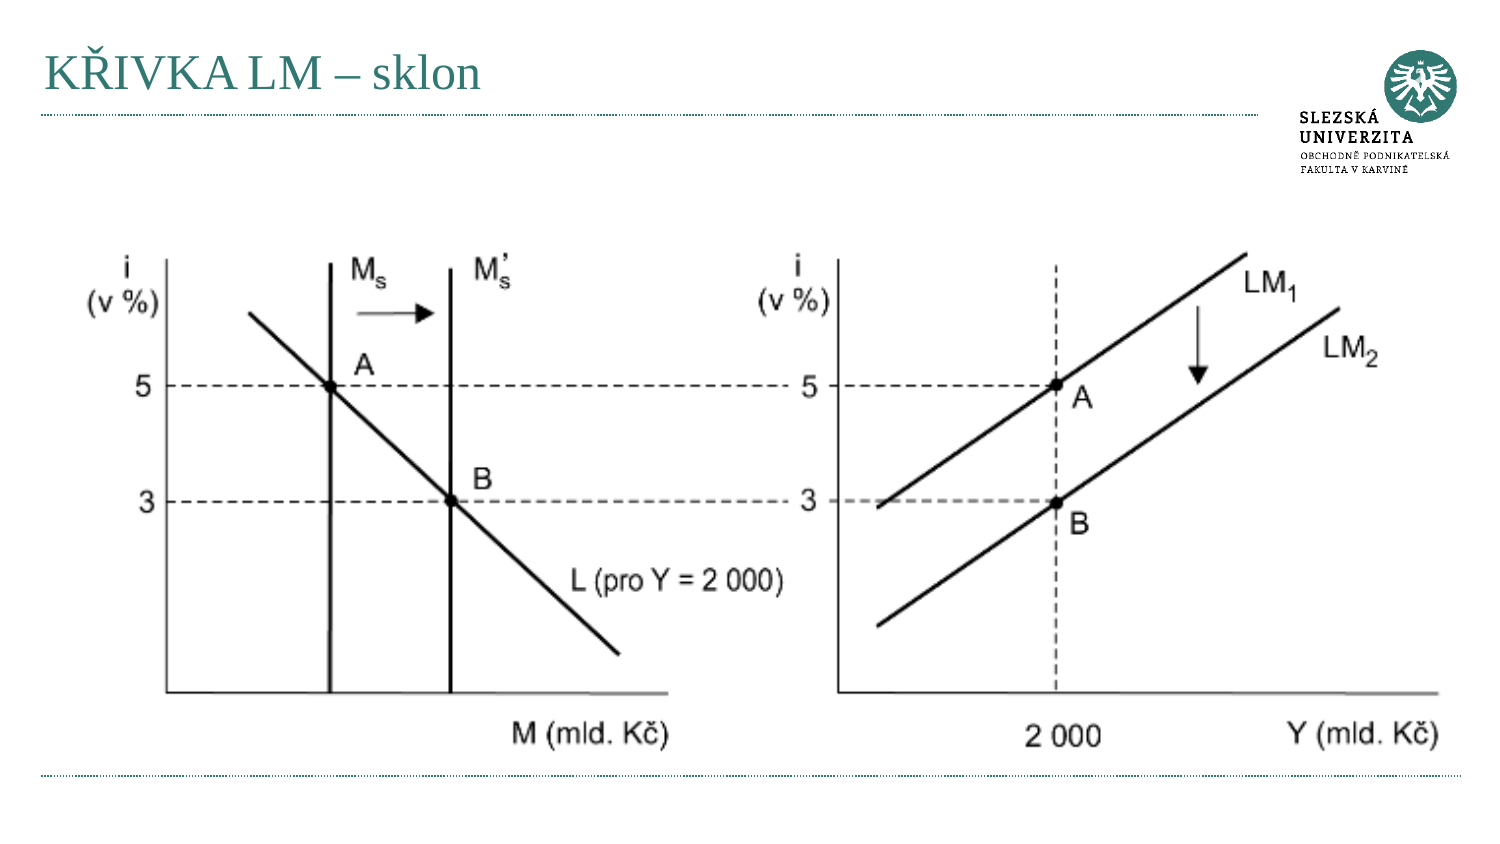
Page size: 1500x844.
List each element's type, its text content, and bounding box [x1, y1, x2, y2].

picture [1279, 14, 1495, 196]
picture [76, 220, 1464, 765]
title KŘIVKA LM – sklon [29, 32, 715, 116]
